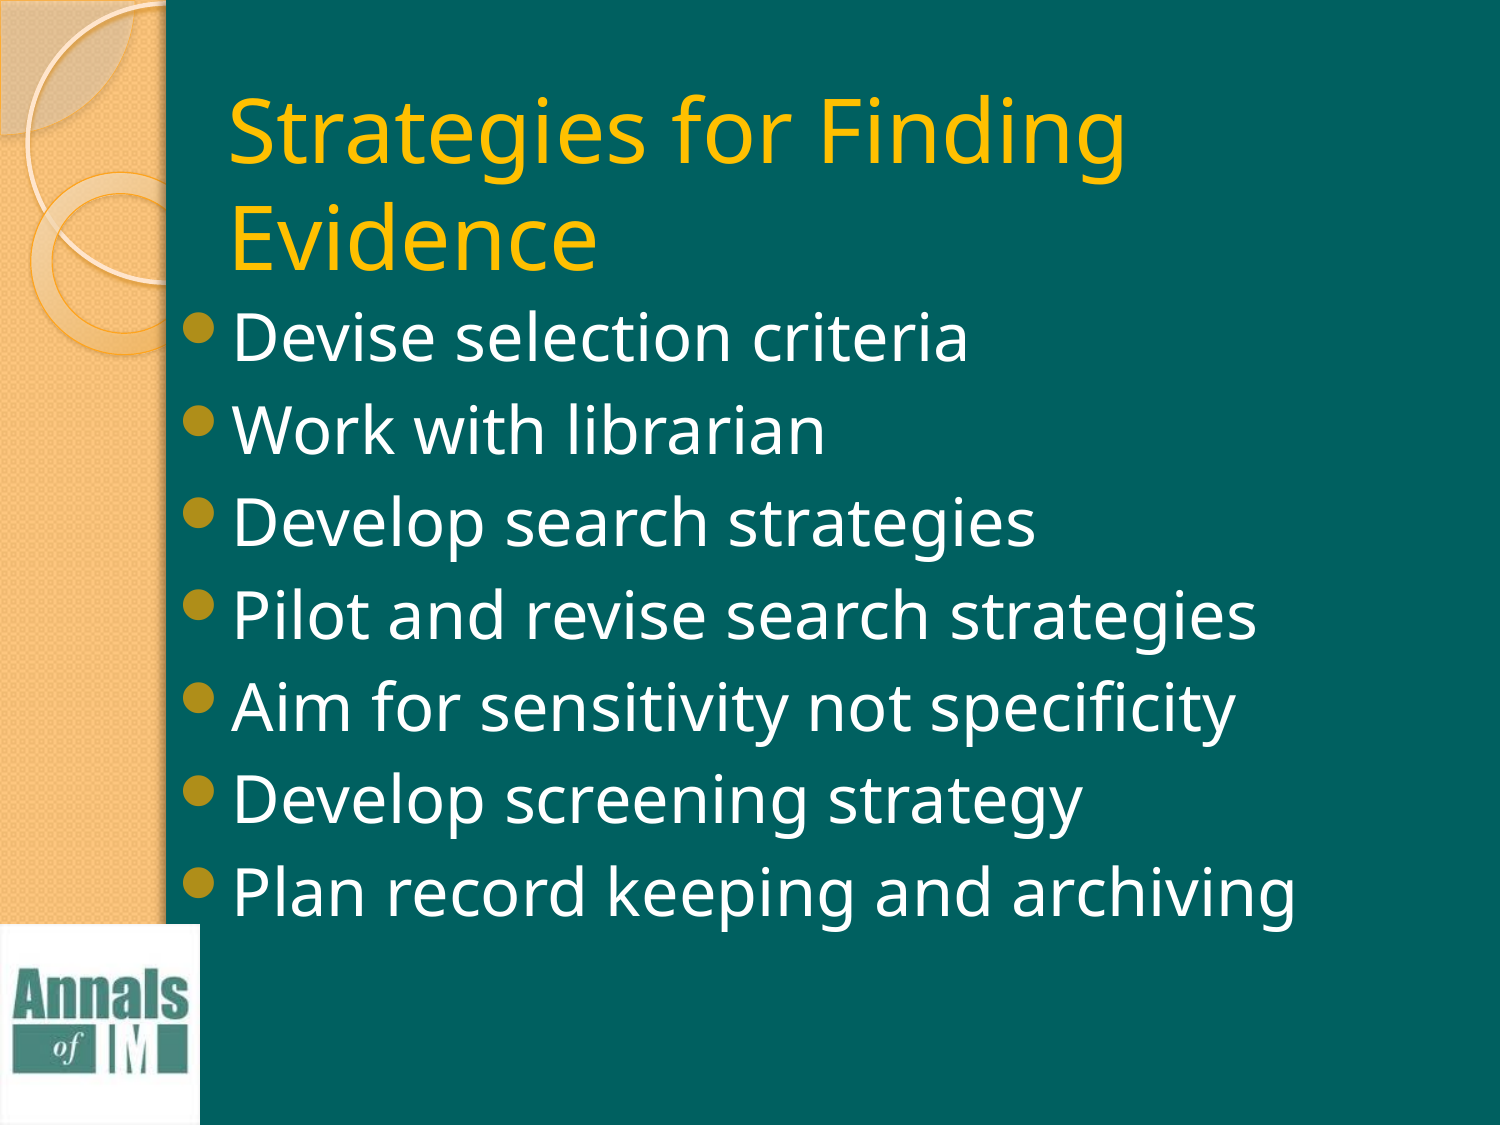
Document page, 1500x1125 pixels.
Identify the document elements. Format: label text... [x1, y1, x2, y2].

title Strategies for Finding Evidence [212, 87, 1425, 275]
list Devise selection criteria Work with librarian Develop search strategies Pilot and revise search strategies Aim for sensitivity not specificity Develop screening strategy Plan record keeping and archiving [150, 287, 1500, 1030]
picture [0, 924, 201, 1125]
